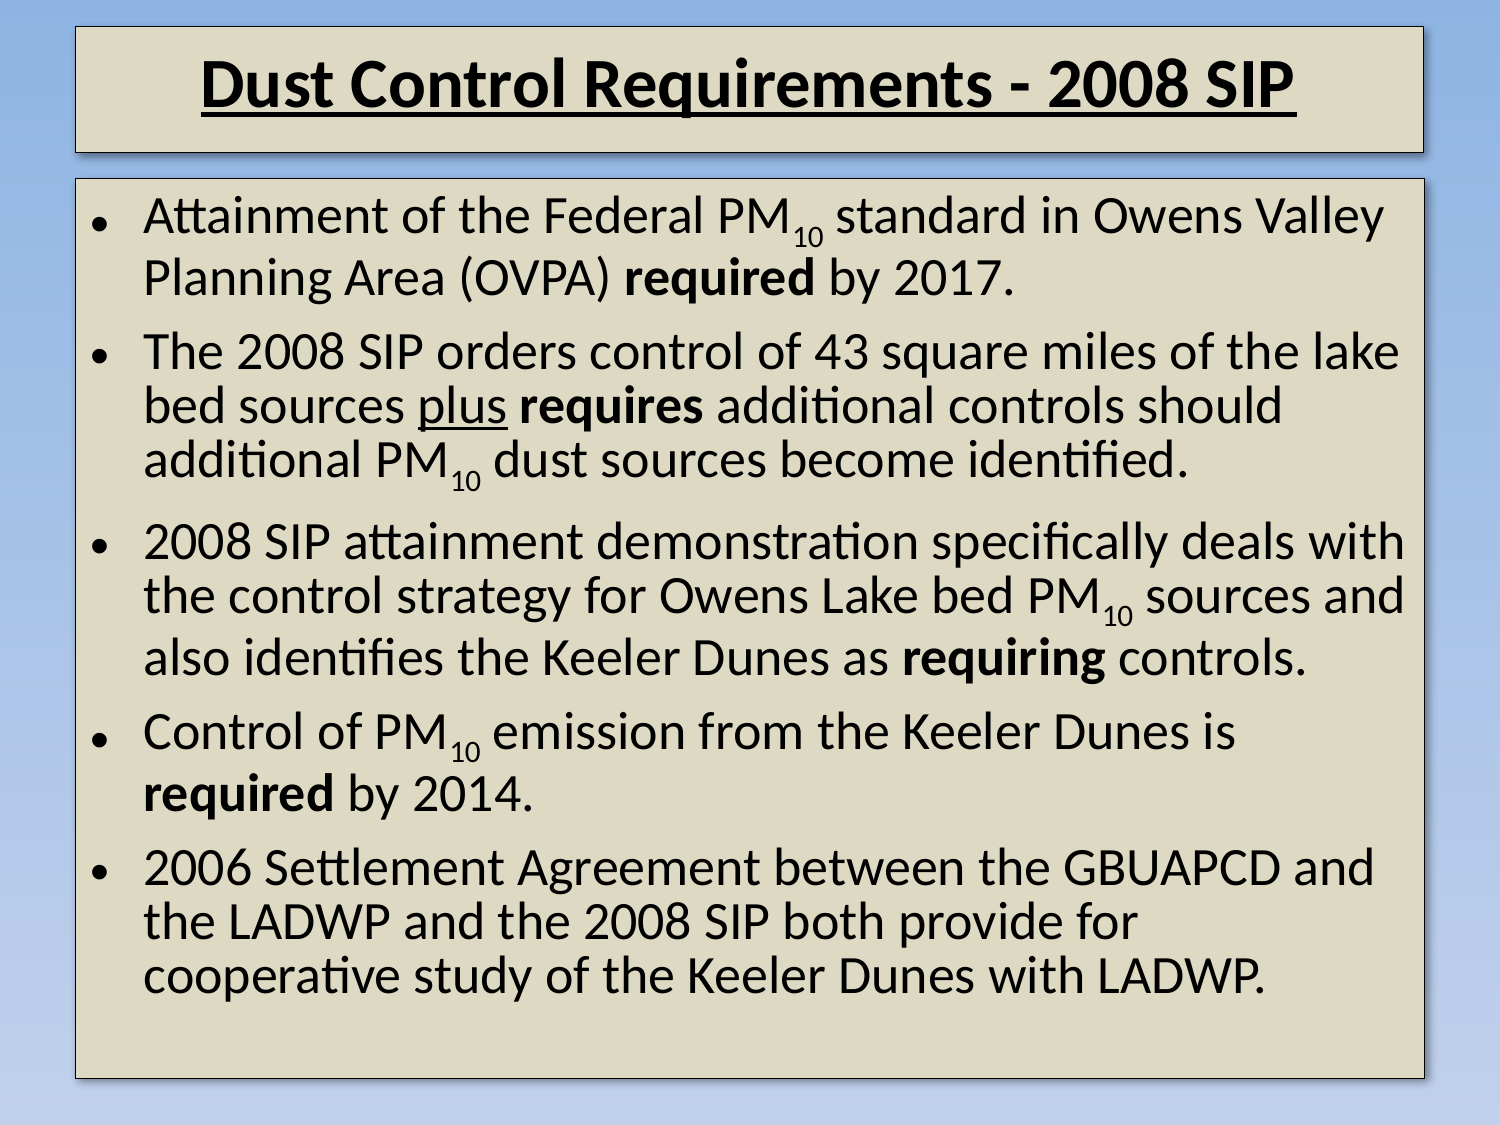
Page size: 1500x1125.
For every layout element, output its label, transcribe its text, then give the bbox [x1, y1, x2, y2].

list Attainment of the Federal PM10 standard in Owens Valley Planning Area (OVPA) required by 2017. The 2008 SIP orders control of 43 square miles of the lake bed sources plus requires additional controls should additional PM10 dust sources become identified. 2008 SIP attainment demonstration specifically deals with the control strategy for Owens Lake bed PM10 sources and also identifies the Keeler Dunes as requiring controls. Control of PM10 emission from the Keeler Dunes is required by 2014. 2006 Settlement Agreement between the GBUAPCD and the LADWP and the 2008 SIP both provide for cooperative study of the Keeler Dunes with LADWP. [75, 178, 1425, 1079]
title Dust Control Requirements - 2008 SIP [75, 26, 1424, 153]
